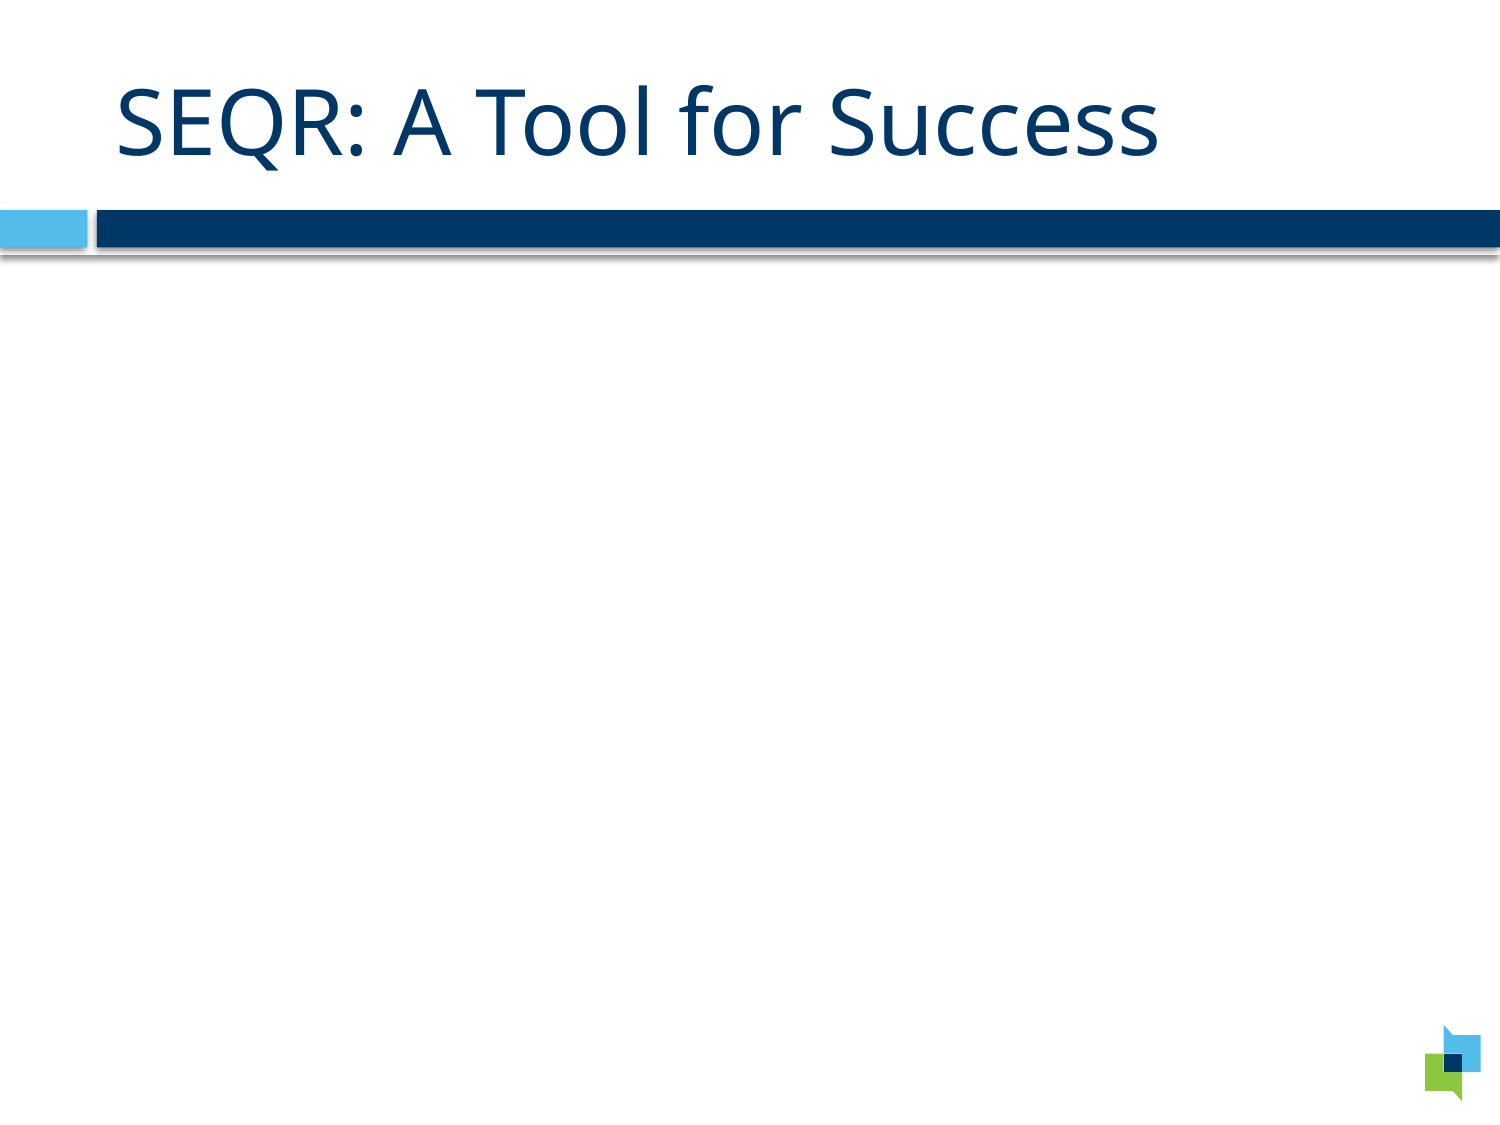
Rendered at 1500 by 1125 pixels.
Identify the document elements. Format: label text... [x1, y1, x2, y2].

title SEQR: A Tool for Success [100, 37, 1438, 200]
